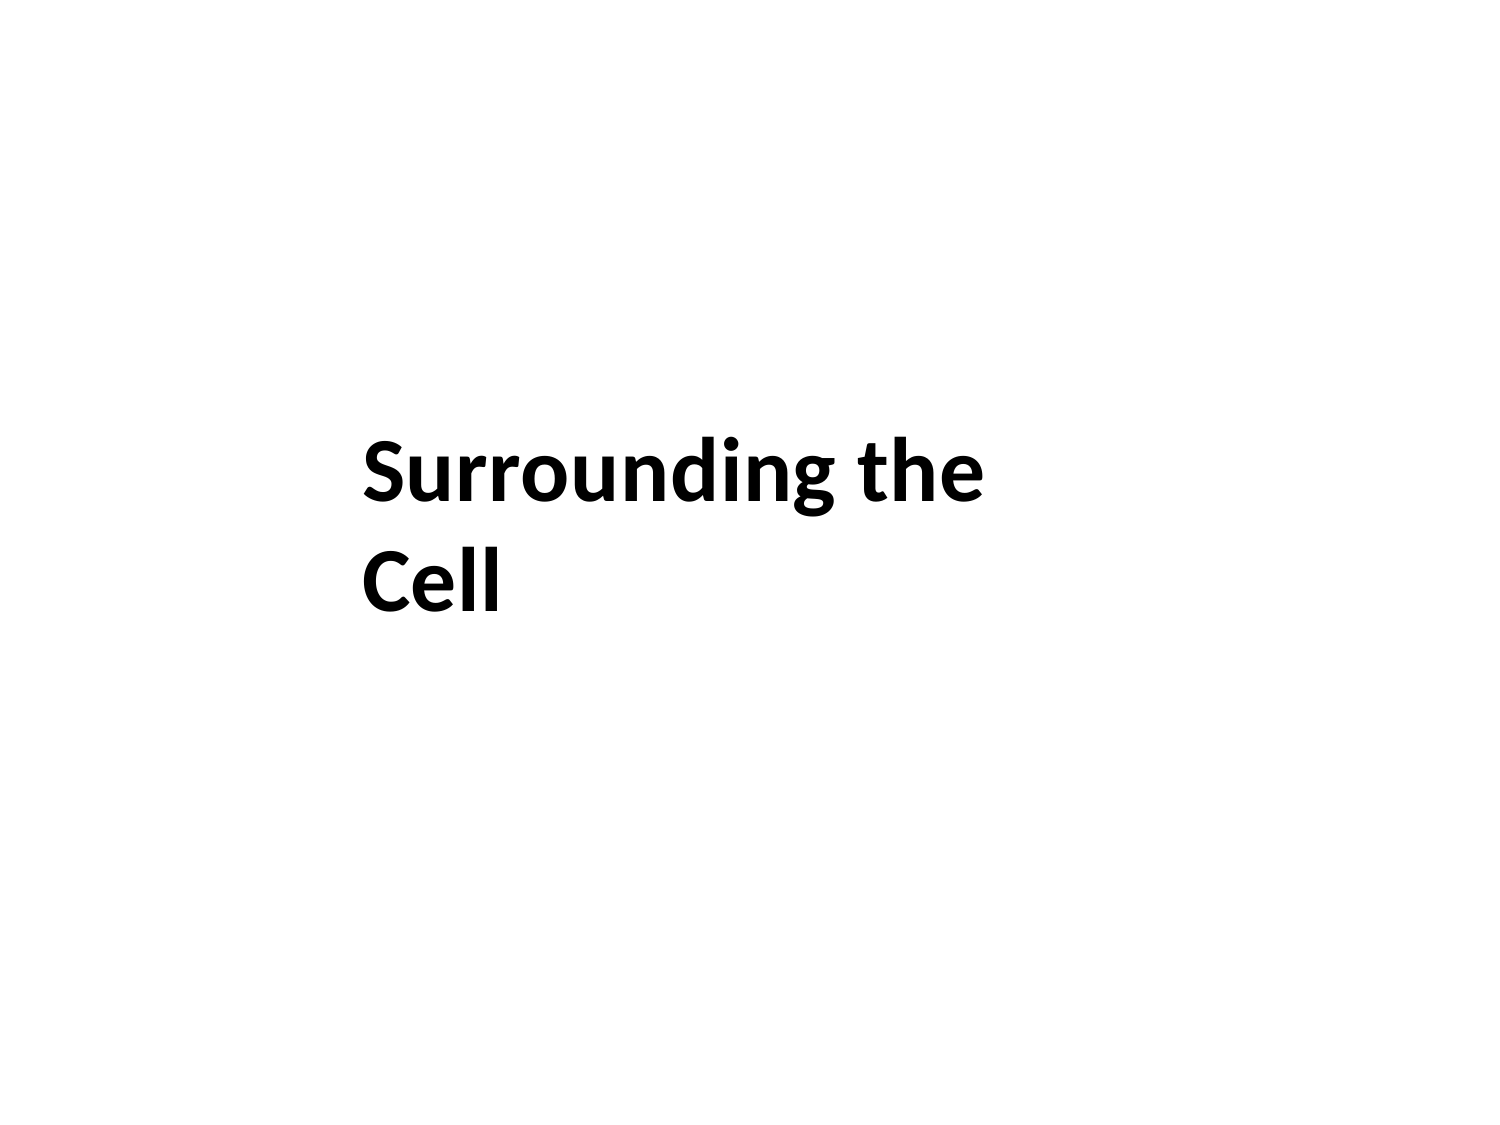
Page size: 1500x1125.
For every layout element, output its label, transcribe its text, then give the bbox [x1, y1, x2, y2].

title Surrounding the Cell [360, 407, 1142, 630]
